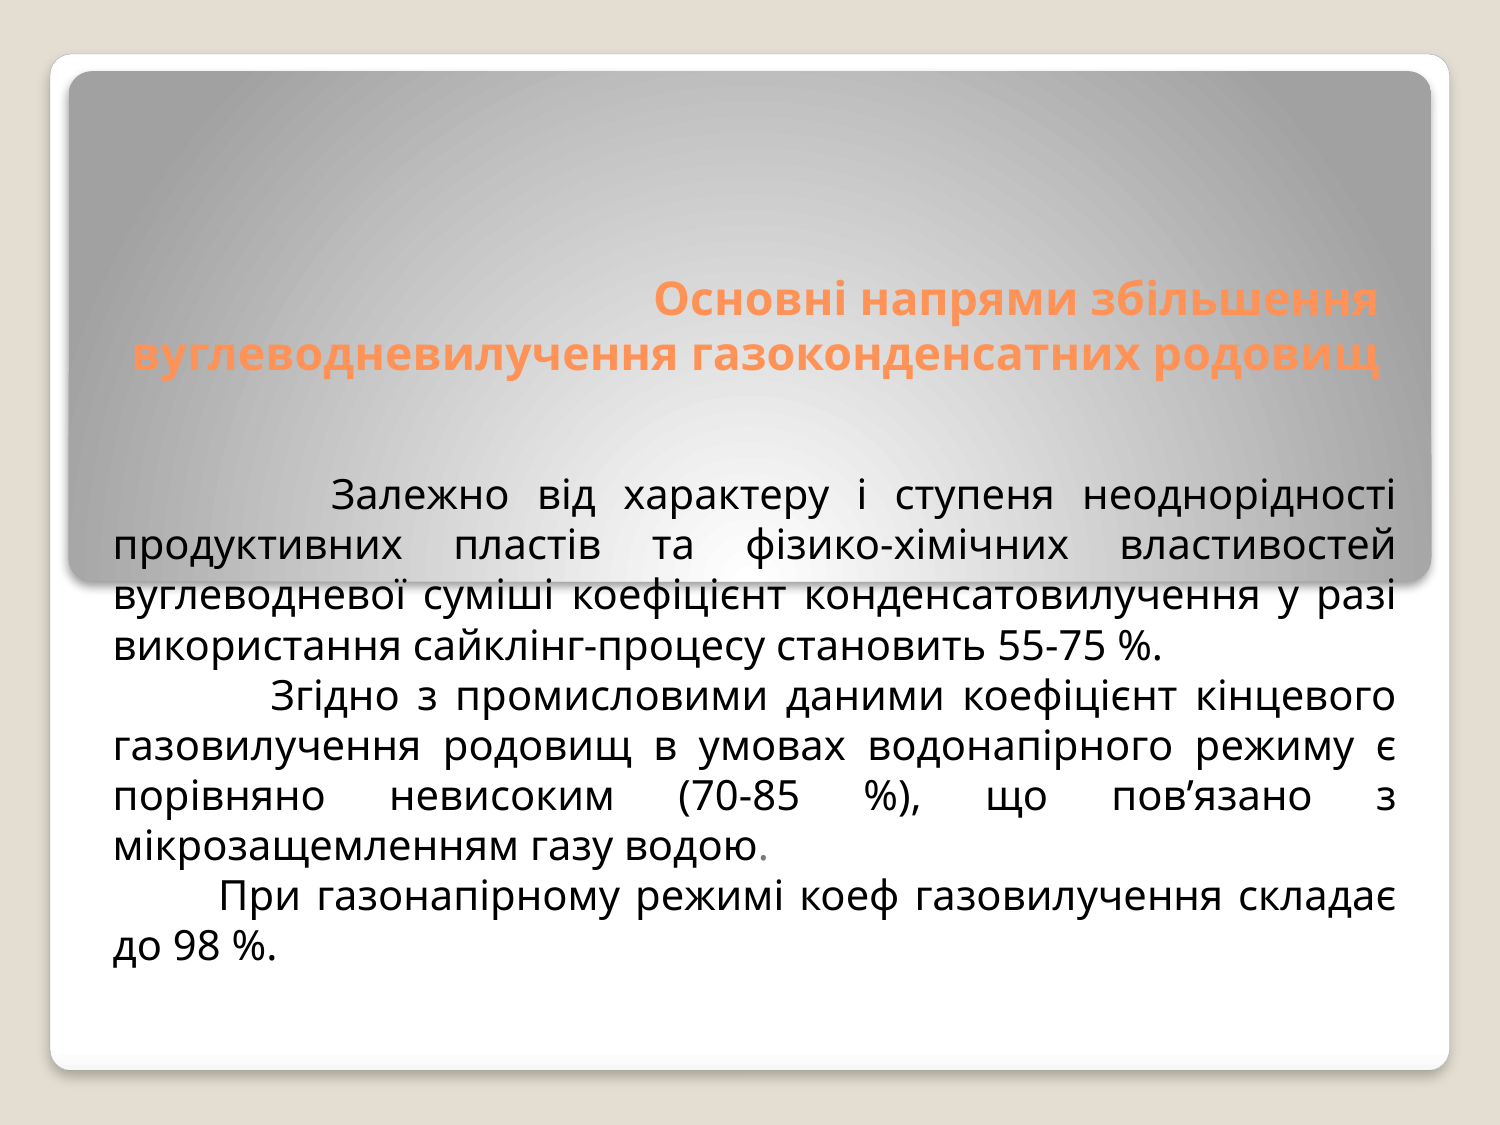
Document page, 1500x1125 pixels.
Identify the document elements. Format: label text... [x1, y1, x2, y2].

title Основні напрями збільшення вуглеводневилучення газоконденсатних родовищ [112, 208, 1388, 468]
subtitle Залежно від характеру і ступеня неоднорідності продуктивних пластів та фізико-хімічних властивостей вуглеводневої суміші коефіцієнт конденсатовилучення у разі викори­стання сайклінг-процесу становить 55-75 %. Згідно з промисловими даними коефіцієнт кінцевого газовилучення родовищ в умовах водонапірного режиму є порівняно невисоким (70-85 %), що пов’язано з мікрозащемленням газу водою. При газонапірному режимі коеф газовилучення складає до 98 %. [76, 468, 1412, 1125]
